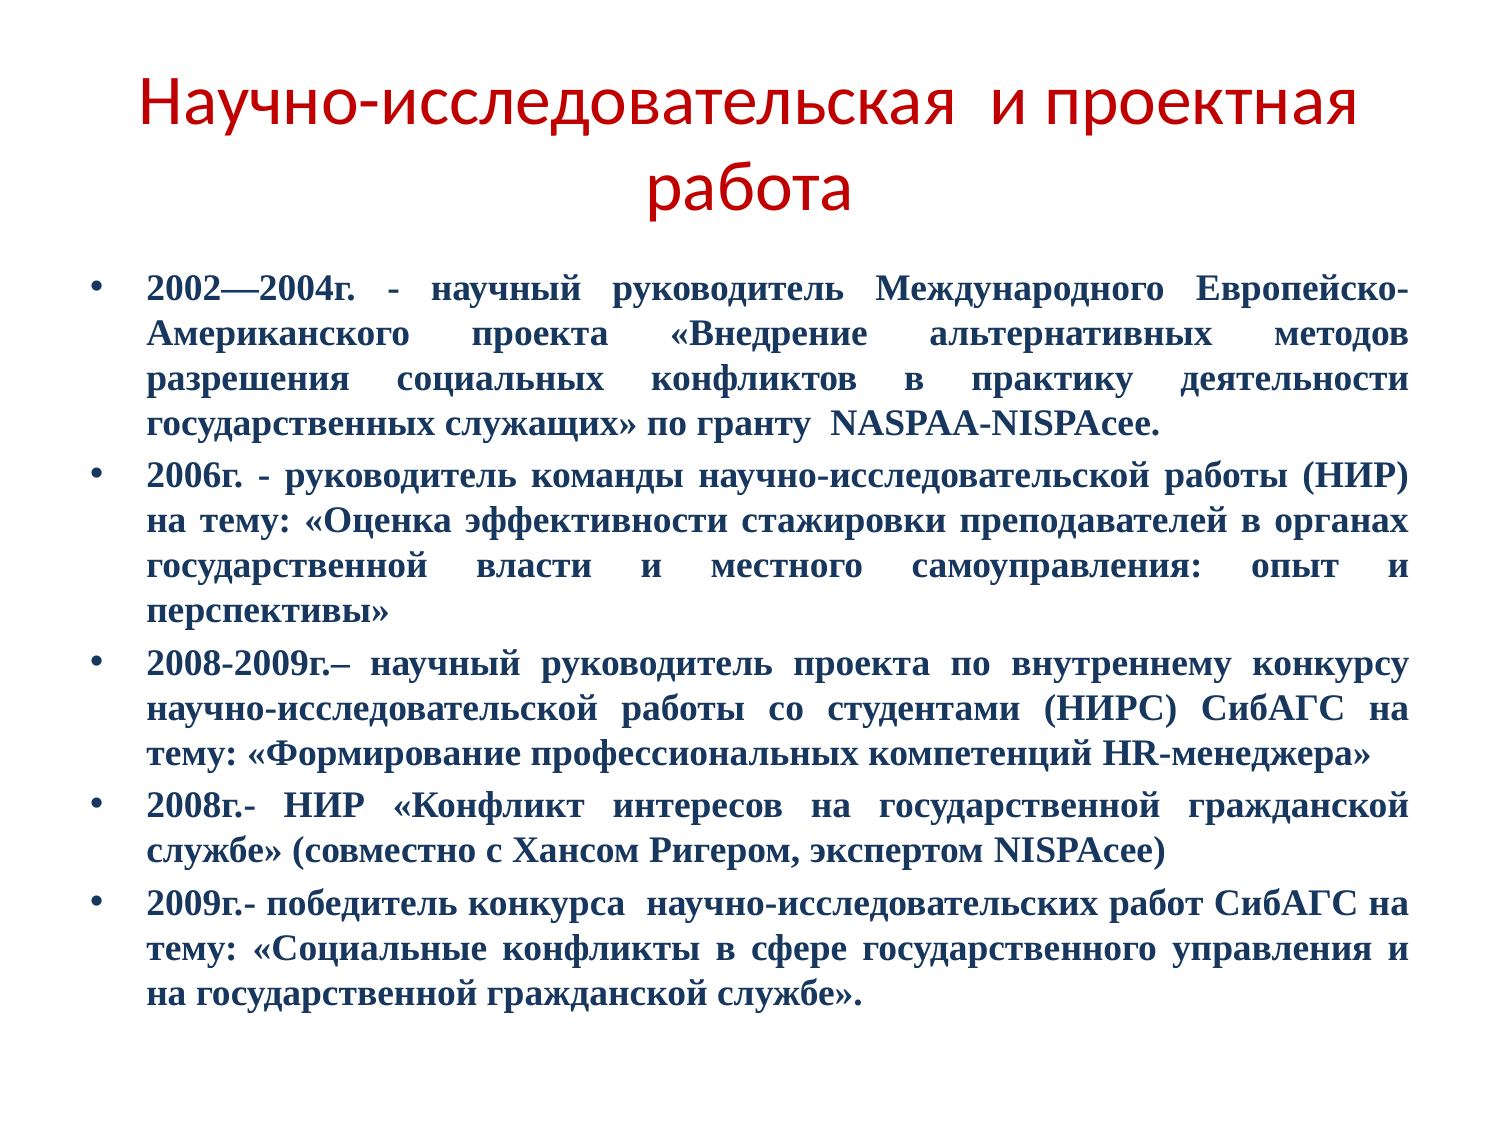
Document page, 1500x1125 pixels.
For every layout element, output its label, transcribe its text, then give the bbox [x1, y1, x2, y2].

title Научно-исследовательская и проектная работа [75, 45, 1425, 233]
list 2002—2004г. - научный руководитель Международного Европейско-Американского проекта «Внедрение альтернативных методов разрешения социальных конфликтов в практику деятельности государственных служащих» по гранту NASPAA-NISPAcee. 2006г. - руководитель команды научно-исследовательской работы (НИР) на тему: «Оценка эффективности стажировки преподавателей в органах государственной власти и местного самоуправления: опыт и перспективы» 2008-2009г.– научный руководитель проекта по внутреннему конкурсу научно-исследовательской работы со студентами (НИРС) СибАГС на тему: «Формирование профессиональных компетенций HR-менеджера» 2008г.- НИР «Конфликт интересов на государственной гражданской службе» (совместно с Хансом Ригером, экспертом NISPAcee) 2009г.- победитель конкурса научно-исследовательских работ СибАГС на тему: «Социальные конфликты в сфере государственного управления и на государственной гражданской службе». [75, 255, 1425, 1045]
